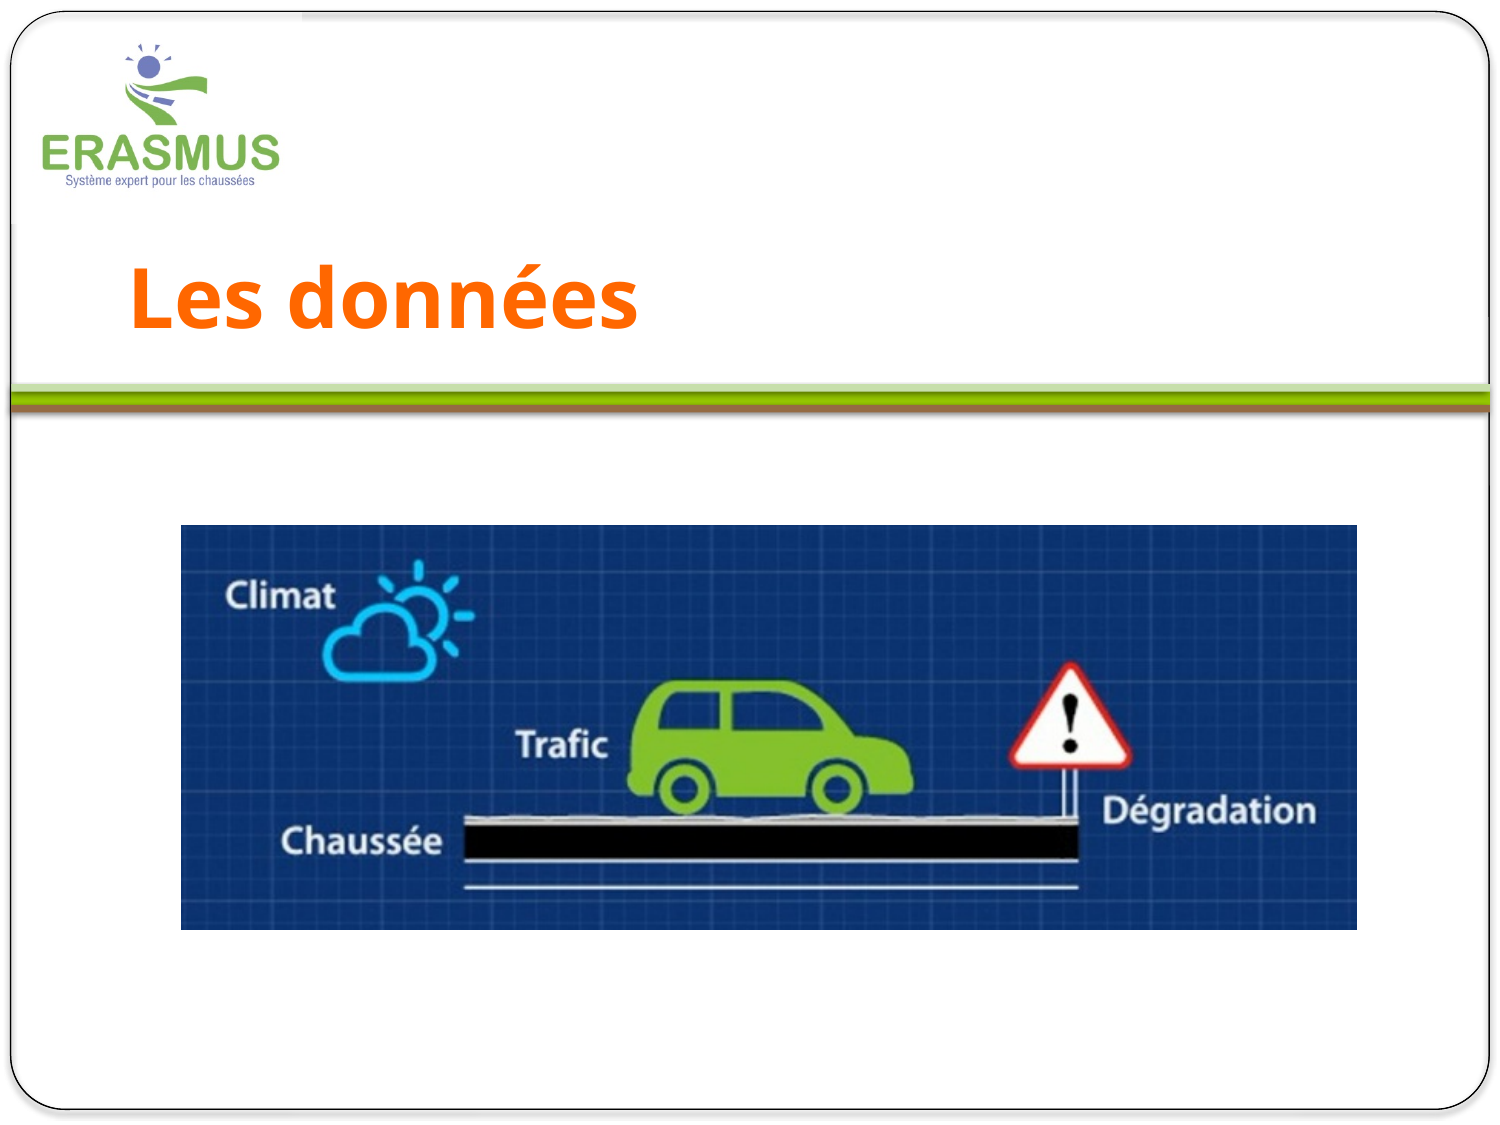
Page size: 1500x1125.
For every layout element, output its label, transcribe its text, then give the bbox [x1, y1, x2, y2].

title Les données [112, 137, 1388, 361]
picture [10, 11, 53, 56]
picture [181, 525, 1357, 930]
picture [12, 12, 302, 224]
